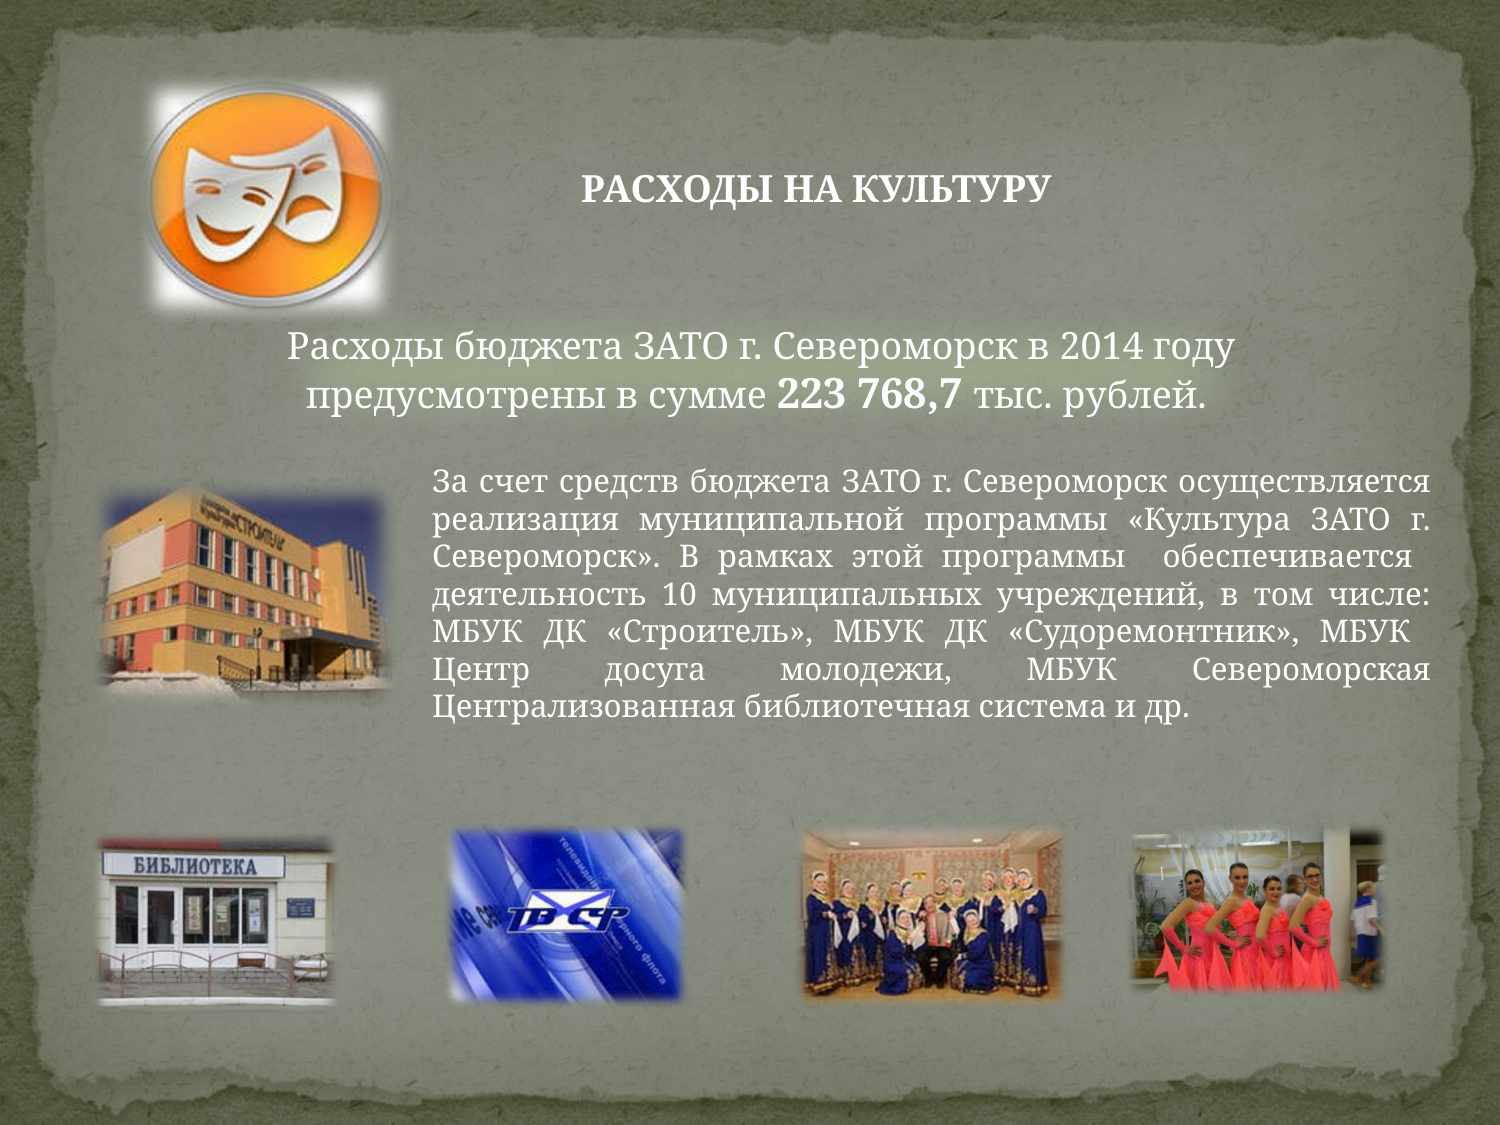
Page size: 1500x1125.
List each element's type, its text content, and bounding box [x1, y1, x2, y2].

picture [444, 823, 690, 1009]
picture [794, 823, 1069, 1009]
picture [137, 72, 401, 326]
picture [90, 479, 401, 711]
text_box РАСХОДЫ НА КУЛЬТУРУ [566, 157, 1077, 217]
text_box За счет средств бюджета ЗАТО г. Североморск осуществляется реализация муниципальной программы «Культура ЗАТО г. Североморск». В рамках этой программы обеспечивается деятельность 10 муниципальных учреждений, в том числе: МБУК ДК «Строитель», МБУК ДК «Судоремонтник», МБУК Центр досуга молодежи, МБУК Североморская Централизованная библиотечная система и др. [417, 454, 1447, 732]
picture [92, 832, 340, 1017]
picture [1126, 823, 1390, 999]
